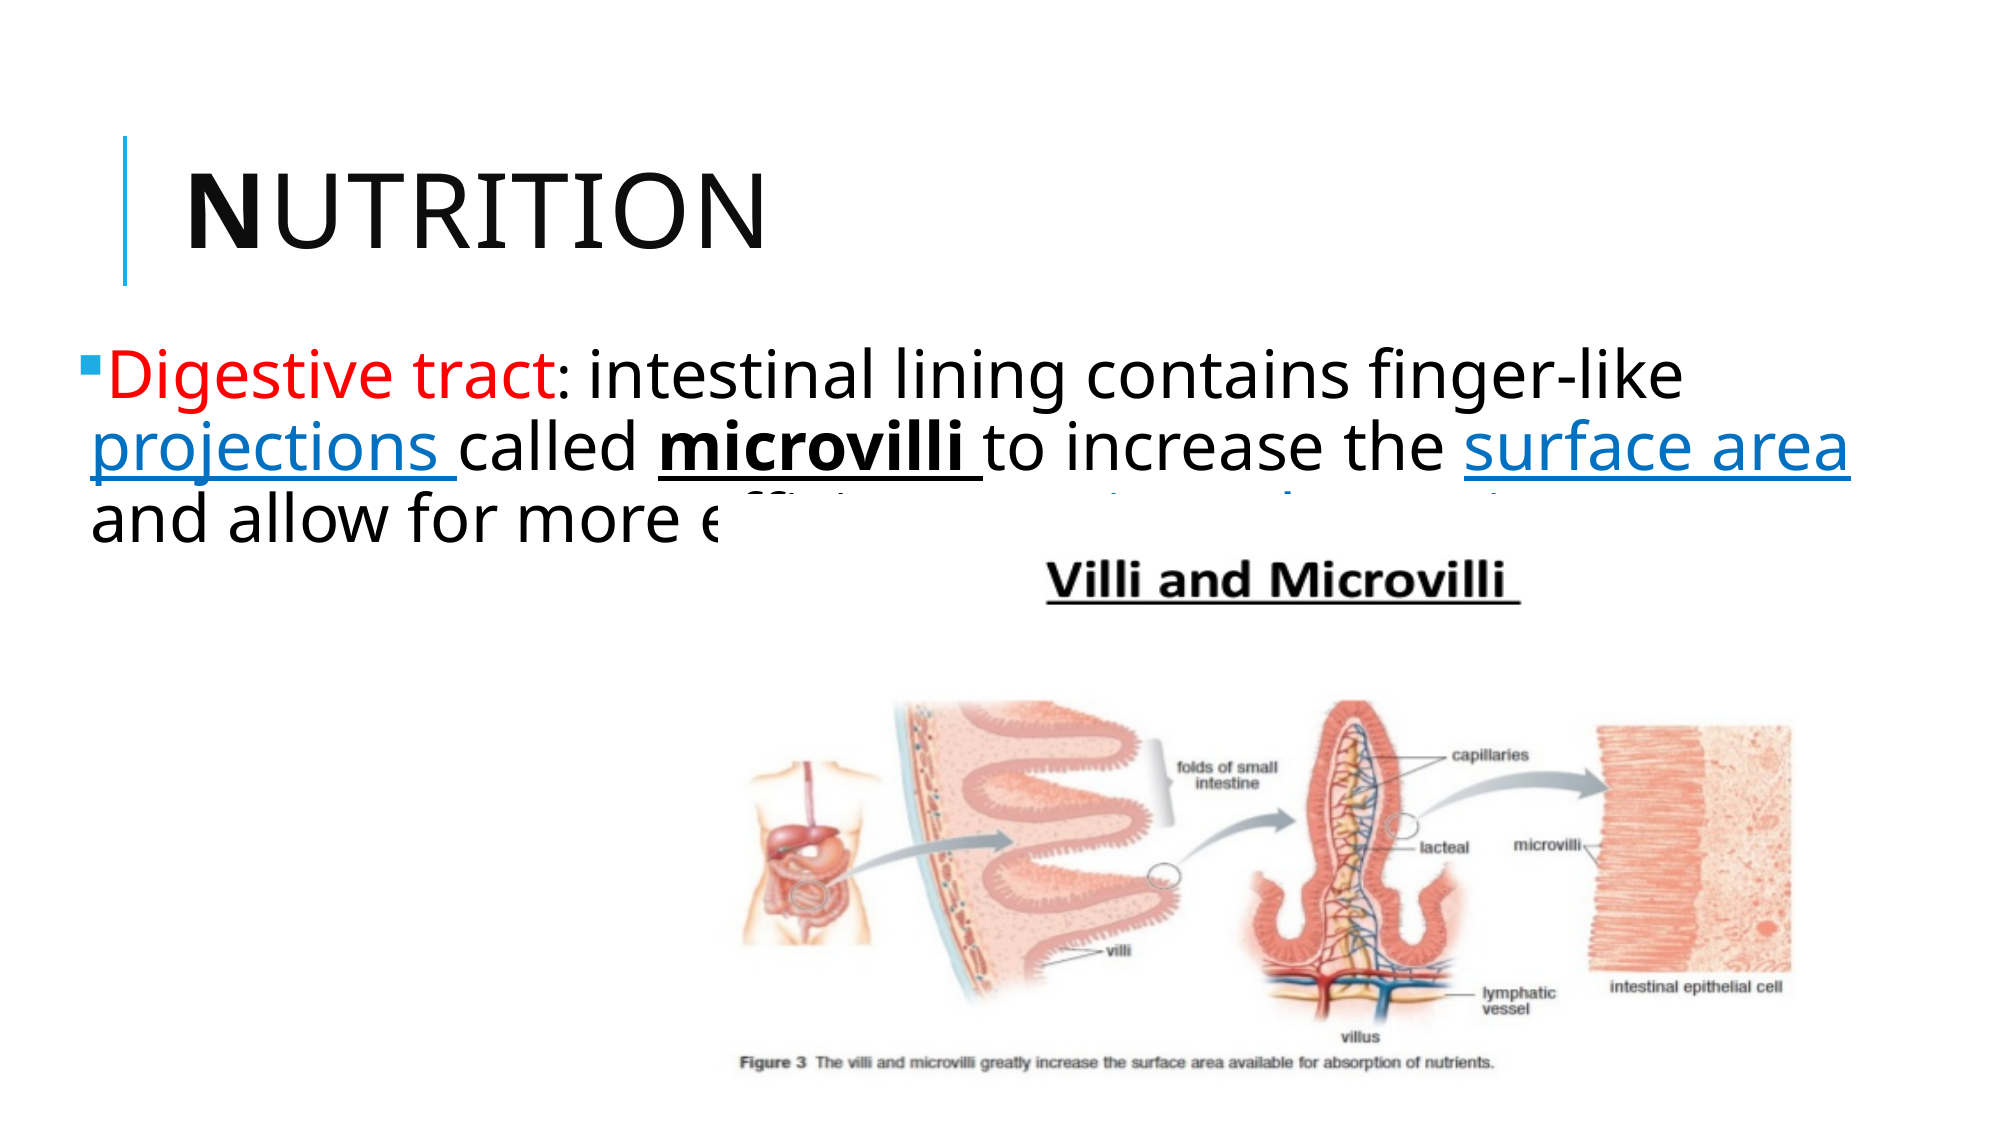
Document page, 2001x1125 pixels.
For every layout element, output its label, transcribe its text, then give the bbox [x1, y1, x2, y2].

list Digestive tract: intestinal lining contains finger-like projections called microvilli to increase the surface area and allow for more efficient nutrient absorption. [67, 333, 1955, 994]
picture [718, 493, 1851, 1125]
title Nutrition [168, 96, 1763, 333]
